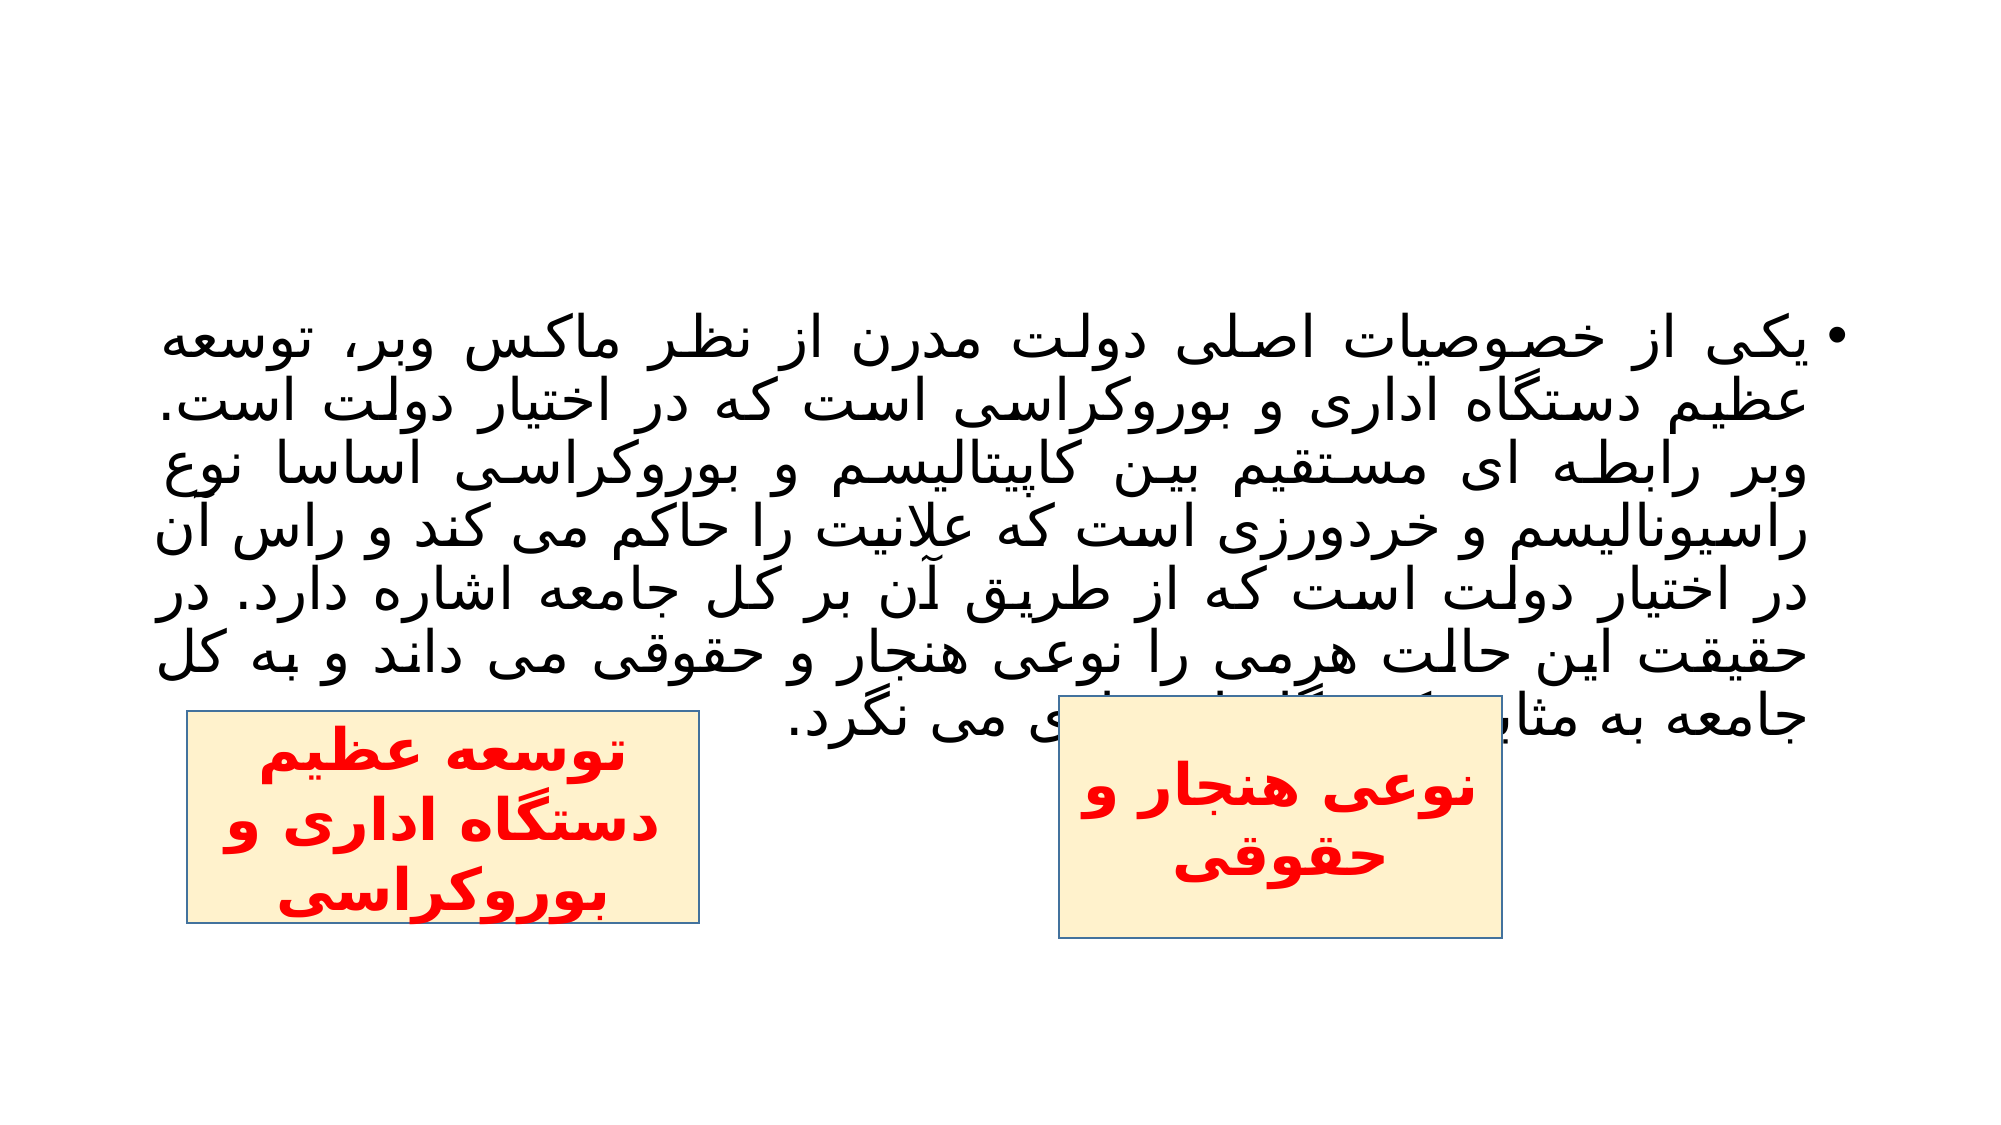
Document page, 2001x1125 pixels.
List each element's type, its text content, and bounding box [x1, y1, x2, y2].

list یکی از خصوصیات اصلی دولت مدرن از نظر ماکس وبر، توسعه عظیم دستگاه اداری و بوروکراسی است که در اختیار دولت است. وبر رابطه ای مستقیم بین کاپیتالیسم و بوروکراسی اساسا نوع راسیونالیسم و خردورزی است که علانیت را حاکم می کند و راس آن در اختیار دولت است که از طریق آن بر کل جامعه اشاره دارد. در حقیقت این حالت هرمی را نوعی هنجار و حقوقی می داند و به کل جامعه به مثابه یک بنگاه اقتصادی می نگرد. [137, 299, 1863, 1014]
text_box نوعی هنجار و حقوقی [1058, 695, 1503, 939]
text_box توسعه عظیم دستگاه اداری و بوروکراسی [186, 710, 700, 924]
